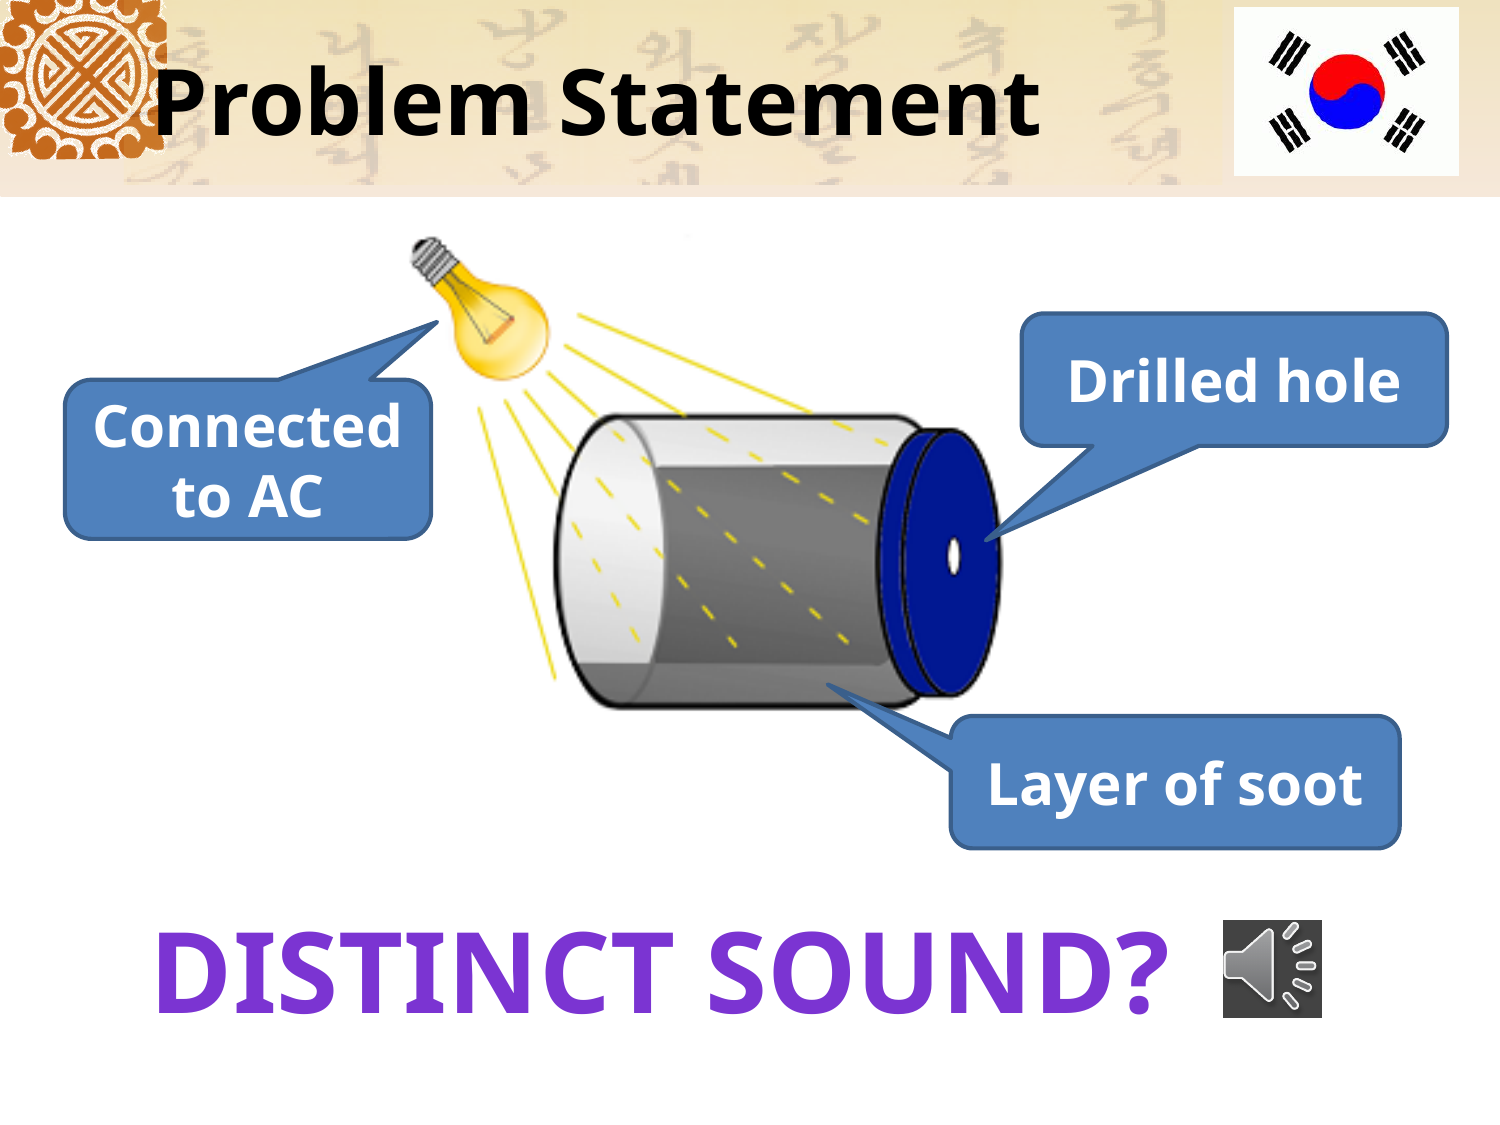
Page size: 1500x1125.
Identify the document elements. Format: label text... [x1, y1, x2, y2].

title Problem Statement [135, 26, 1199, 171]
text_box DISTINCT SOUND? [134, 893, 1186, 1044]
picture [1234, 7, 1459, 176]
picture [353, 217, 1052, 766]
picture [1222, 918, 1323, 1020]
text_box Connected to AC [62, 352, 348, 541]
text_box Drilled hole [1057, 311, 1450, 512]
text_box Layer of soot [948, 713, 1402, 851]
